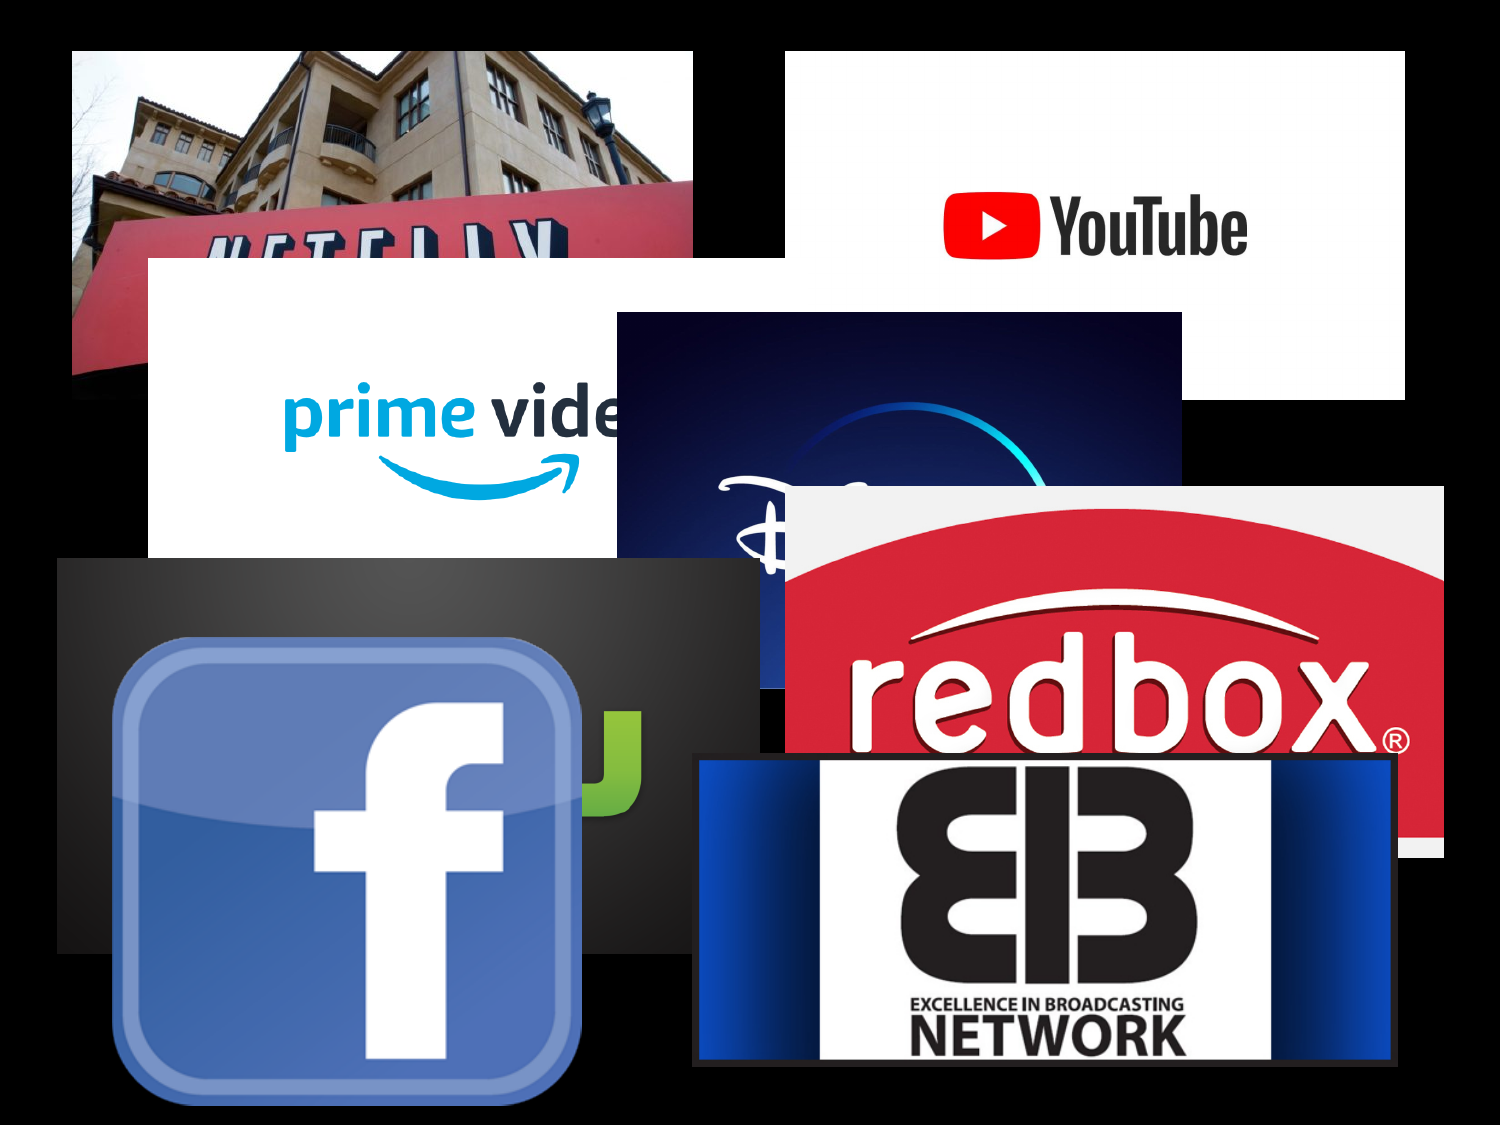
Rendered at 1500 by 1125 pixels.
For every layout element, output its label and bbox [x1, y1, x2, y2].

picture [56, 51, 1444, 1107]
text_box [0, 0, 1500, 1125]
